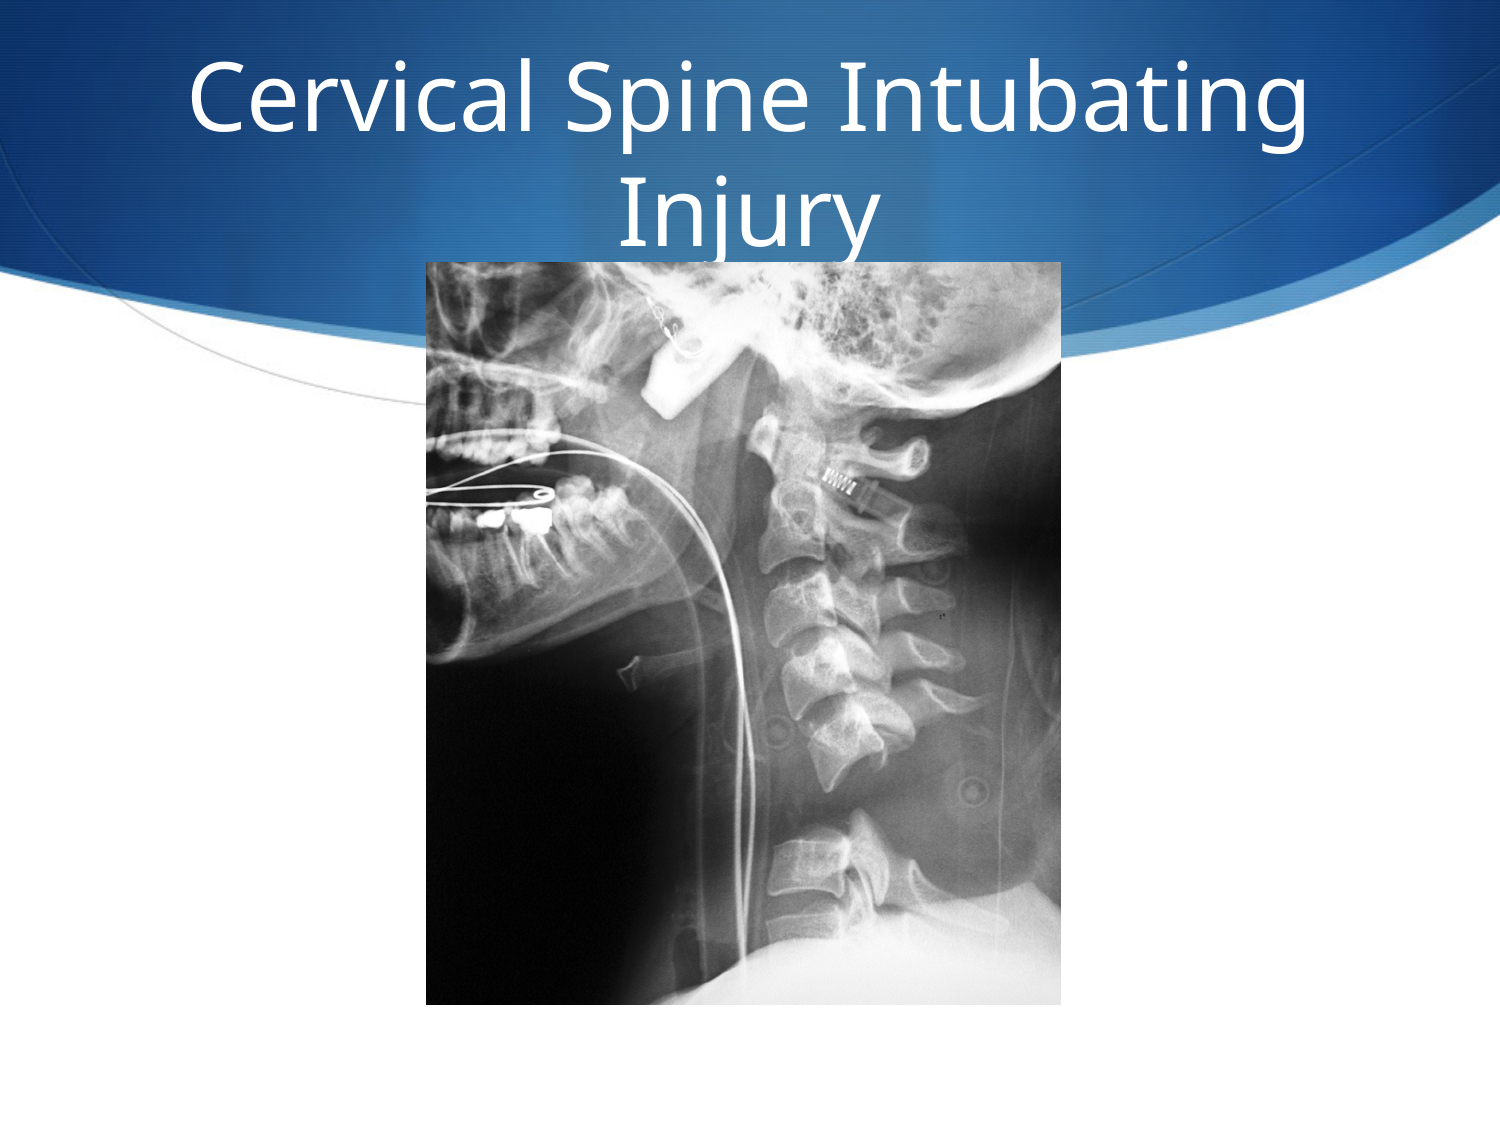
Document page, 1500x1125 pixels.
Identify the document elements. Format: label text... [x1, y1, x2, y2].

picture [0, 0, 1500, 1125]
title Cervical Spine Intubating Injury [75, 56, 1425, 245]
